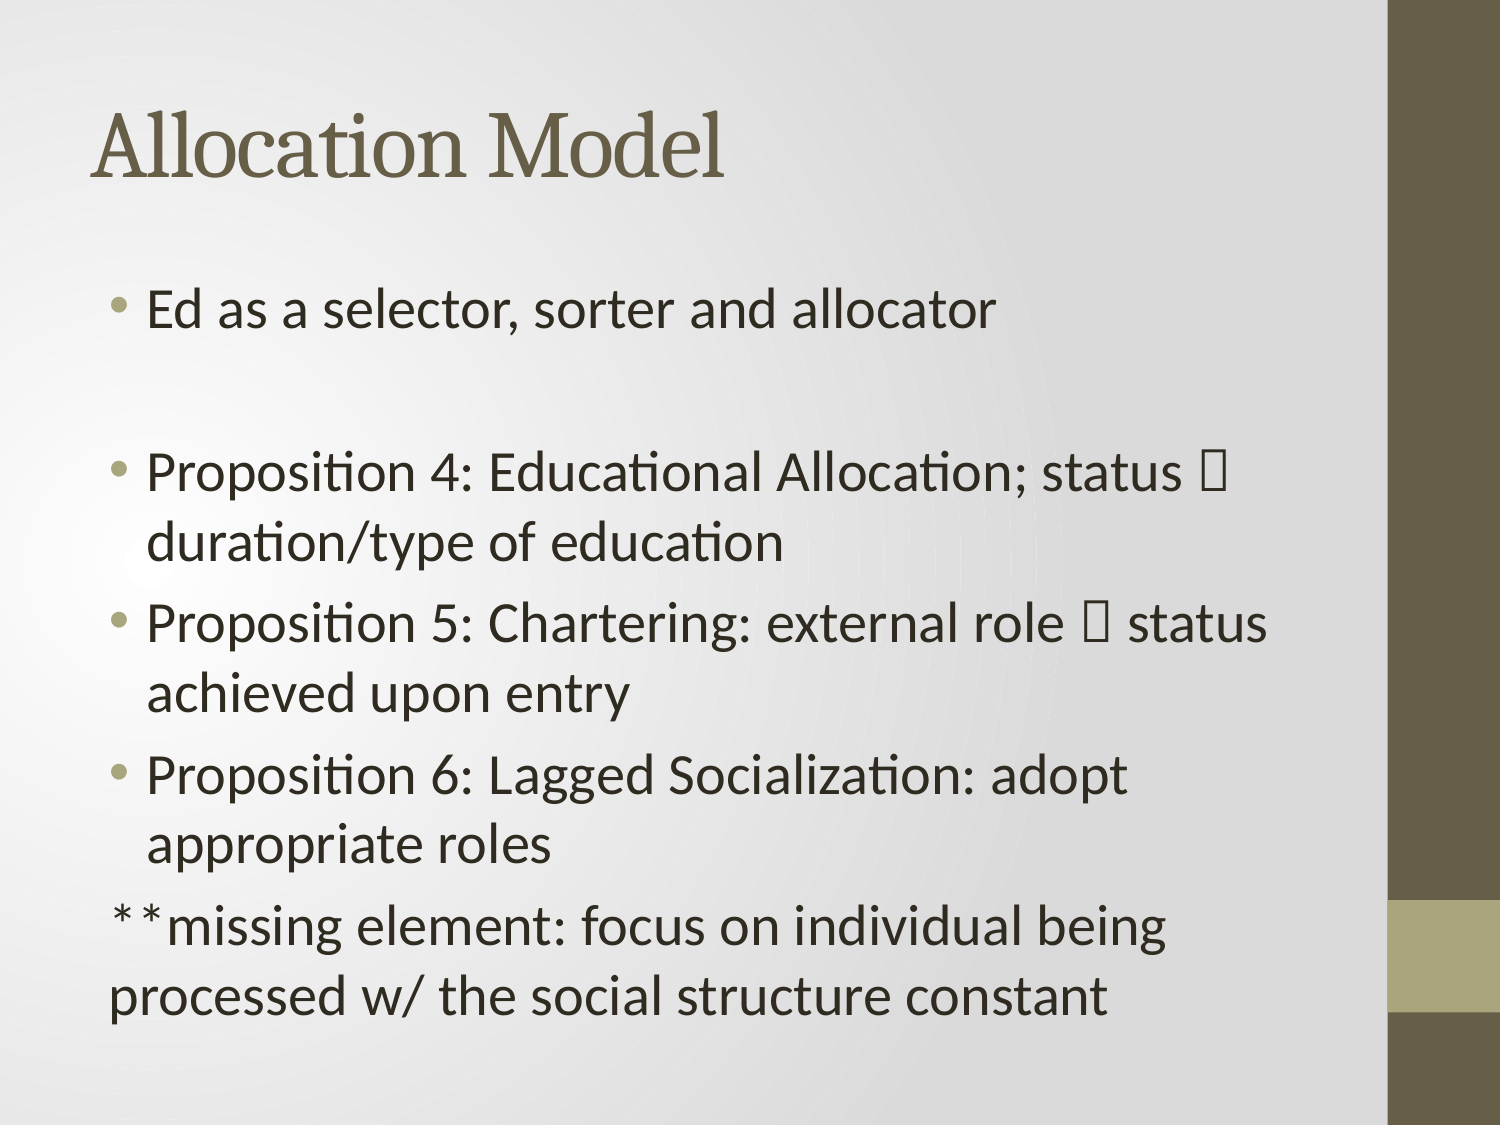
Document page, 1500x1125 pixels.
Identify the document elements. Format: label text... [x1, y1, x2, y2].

list Ed as a selector, sorter and allocator Proposition 4: Educational Allocation; status  duration/type of education Proposition 5: Chartering: external role  status achieved upon entry Proposition 6: Lagged Socialization: adopt appropriate roles **missing element: focus on individual being processed w/ the social structure constant [75, 262, 1325, 1050]
title Allocation Model [75, 45, 1325, 233]
